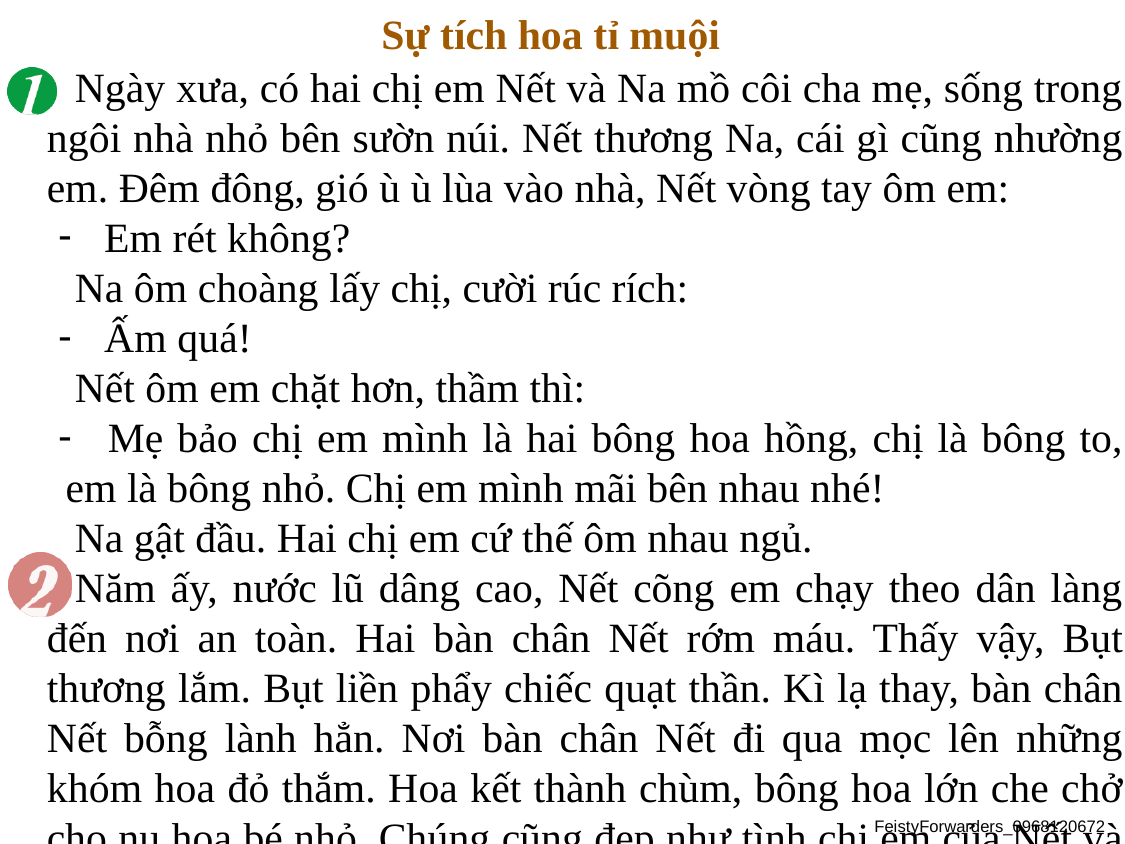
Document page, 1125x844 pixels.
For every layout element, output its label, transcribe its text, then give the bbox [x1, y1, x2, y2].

picture [6, 67, 58, 115]
text_box Sự tích hoa tỉ muội [110, 0, 991, 53]
text_box Ngày xưa, có hai chị em Nết và Na mồ côi cha mẹ, sống trong ngôi nhà nhỏ bên sườn núi. Nết thương Na, cái gì cũng nhường em. Đêm đông, gió ù ù lùa vào nhà, Nết vòng tay ôm em: Em rét không? Na ôm choàng lấy chị, cười rúc rích: Ấm quá! Nết ôm em chặt hơn, thầm thì: Mẹ bảo chị em mình là hai bông hoa hồng, chị là bông to, em là bông nhỏ. Chị em mình mãi bên nhau nhé! Na gật đầu. Hai chị em cứ thế ôm nhau ngủ. Năm ấy, nước lũ dâng cao, Nết cõng em chạy theo dân làng đến nơi an toàn. Hai bàn chân Nết rớm máu. Thấy vậy, Bụt thương lắm. Bụt liền phẩy chiếc quạt thần. Kì lạ thay, bàn chân Nết bỗng lành hẳn. Nơi bàn chân Nết đi qua mọc lên những khóm hoa đỏ thắm. Hoa kết thành chùm, bông hoa lớn che chở cho nụ hoa bé nhỏ. Chúng cũng đẹp như tình chị em của Nết và Na. Dân làng đặt tên cho loài hoa ấy là hoa tỉ muội. (Theo Trần Mạnh Hùng) [32, 53, 1125, 844]
picture [7, 552, 72, 617]
